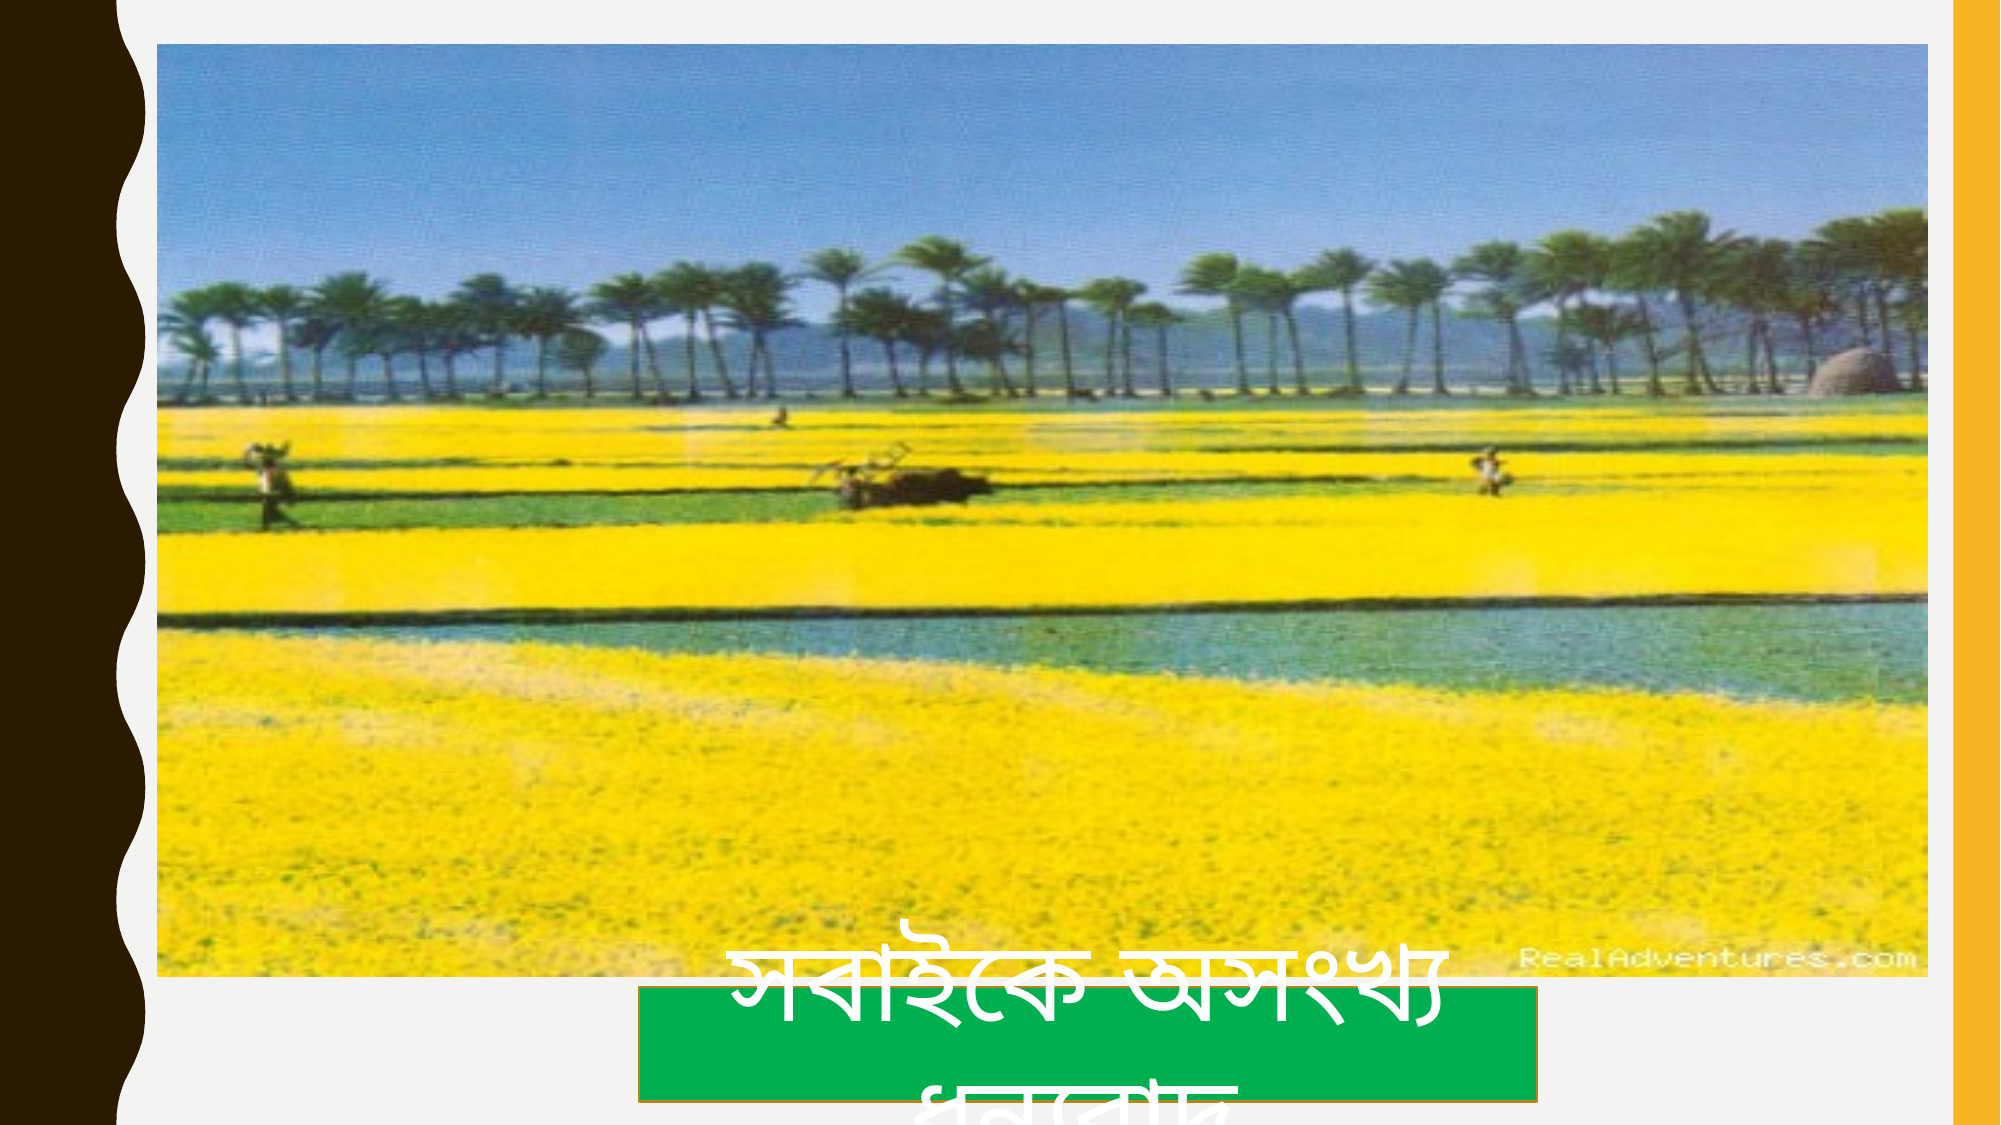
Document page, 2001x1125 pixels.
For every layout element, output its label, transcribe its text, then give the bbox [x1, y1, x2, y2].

picture [157, 44, 1928, 977]
text_box সবাইকে অসংখ্য ধন্যবাদ [638, 986, 1538, 1103]
